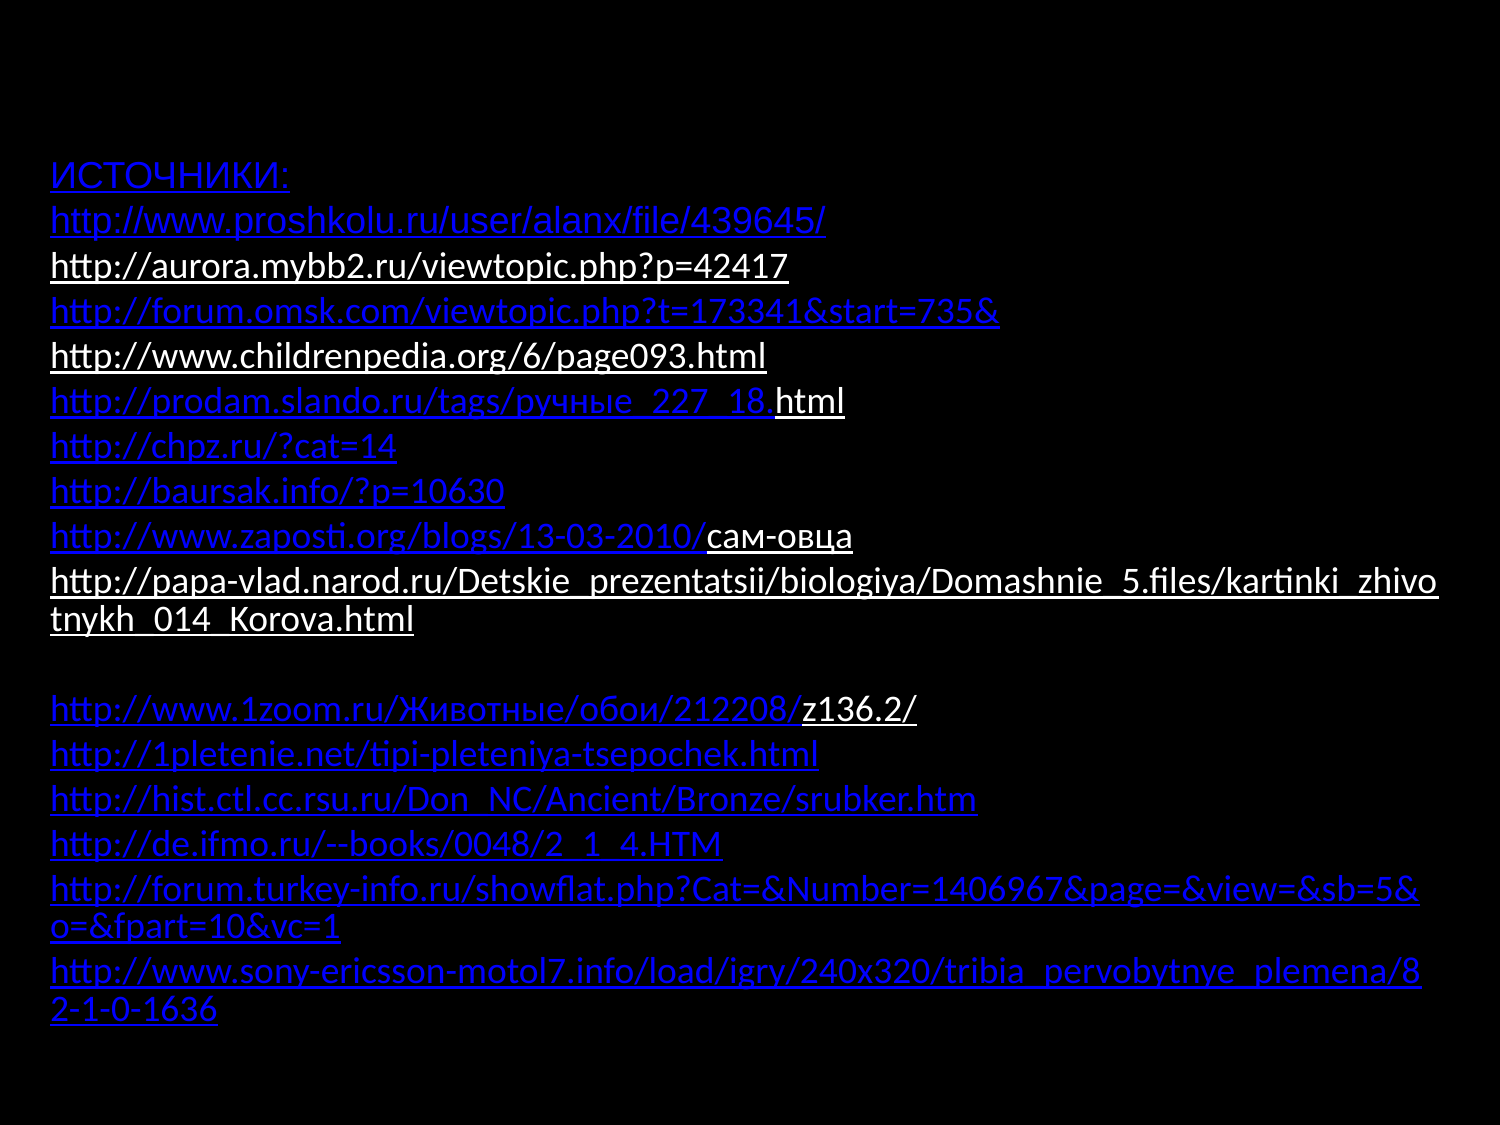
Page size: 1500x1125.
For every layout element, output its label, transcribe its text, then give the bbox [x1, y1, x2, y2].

text_box ИСТОЧНИКИ: http://www.proshkolu.ru/user/alanx/file/439645/ http://aurora.mybb2.ru/viewtopic.php?p=42417 http://forum.omsk.com/viewtopic.php?t=173341&start=735& http://www.childrenpedia.org/6/page093.html http://prodam.slando.ru/tags/ручные_227_18.html http://chpz.ru/?cat=14 http://baursak.info/?p=10630 http://www.zaposti.org/blogs/13-03-2010/сам-овца http://papa-vlad.narod.ru/Detskie_prezentatsii/biologiya/Domashnie_5.files/kartinki_zhivotnykh_014_Korova.html http://www.1zoom.ru/Животные/обои/212208/z136.2/ http://1pletenie.net/tipi-pleteniya-tsepochek.html http://hist.ctl.cc.rsu.ru/Don_NC/Ancient/Bronze/srubker.htm http://de.ifmo.ru/--books/0048/2_1_4.HTM http://forum.turkey-info.ru/showflat.php?Cat=&Number=1406967&page=&view=&sb=5&o=&fpart=10&vc=1 http://www.sony-ericsson-motol7.info/load/igry/240x320/tribia_pervobytnye_plemena/82-1-0-1636 [35, 143, 1454, 1125]
